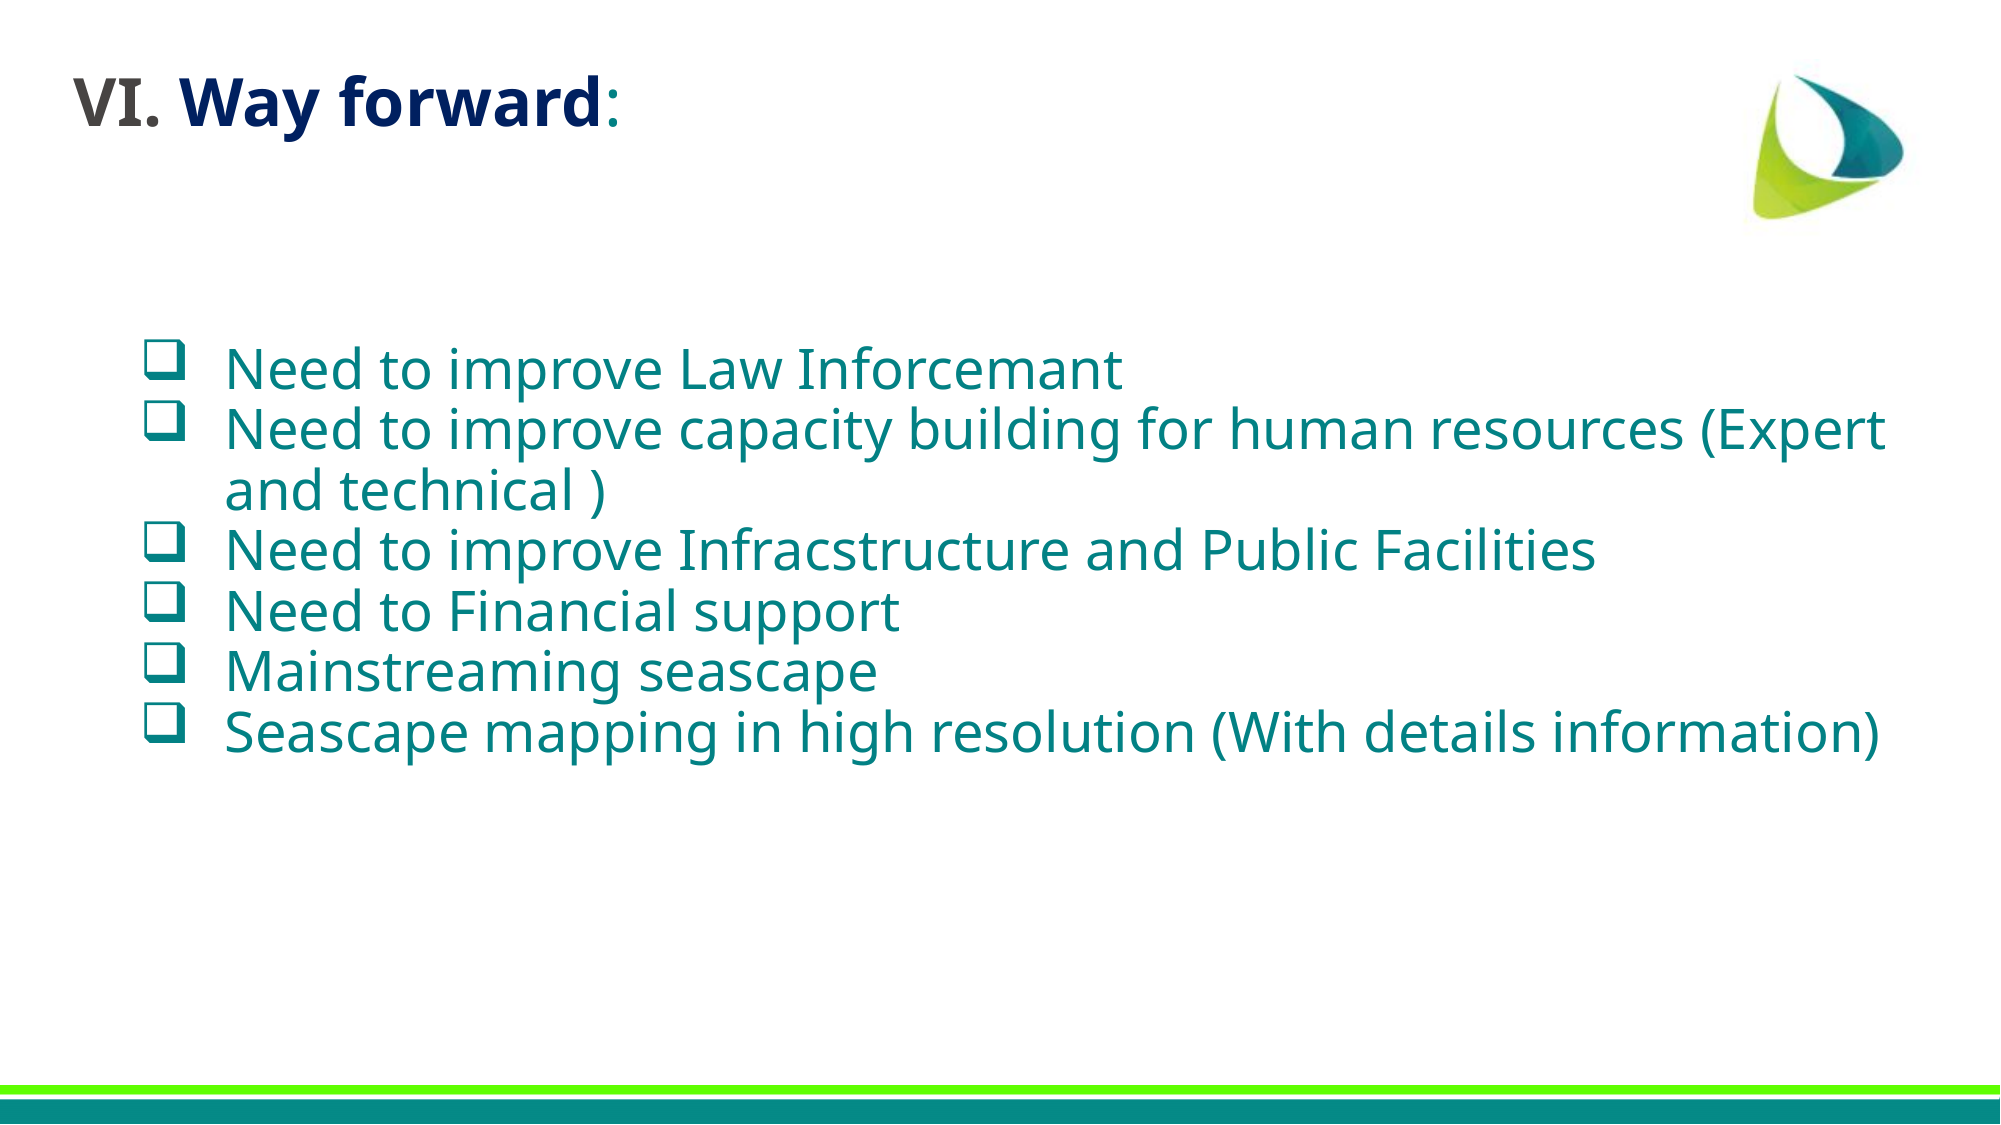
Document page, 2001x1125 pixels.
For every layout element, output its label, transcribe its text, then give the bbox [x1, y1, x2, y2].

text_box Need to improve Law Inforcemant Need to improve capacity building for human resources (Expert and technical ) Need to improve Infracstructure and Public Facilities Need to Financial support Mainstreaming seascape Seascape mapping in high resolution (With details information) [132, 333, 1948, 773]
text_box VI. Way forward: [59, 61, 1785, 168]
picture [0, 1081, 2000, 1124]
picture [1719, 59, 1929, 254]
